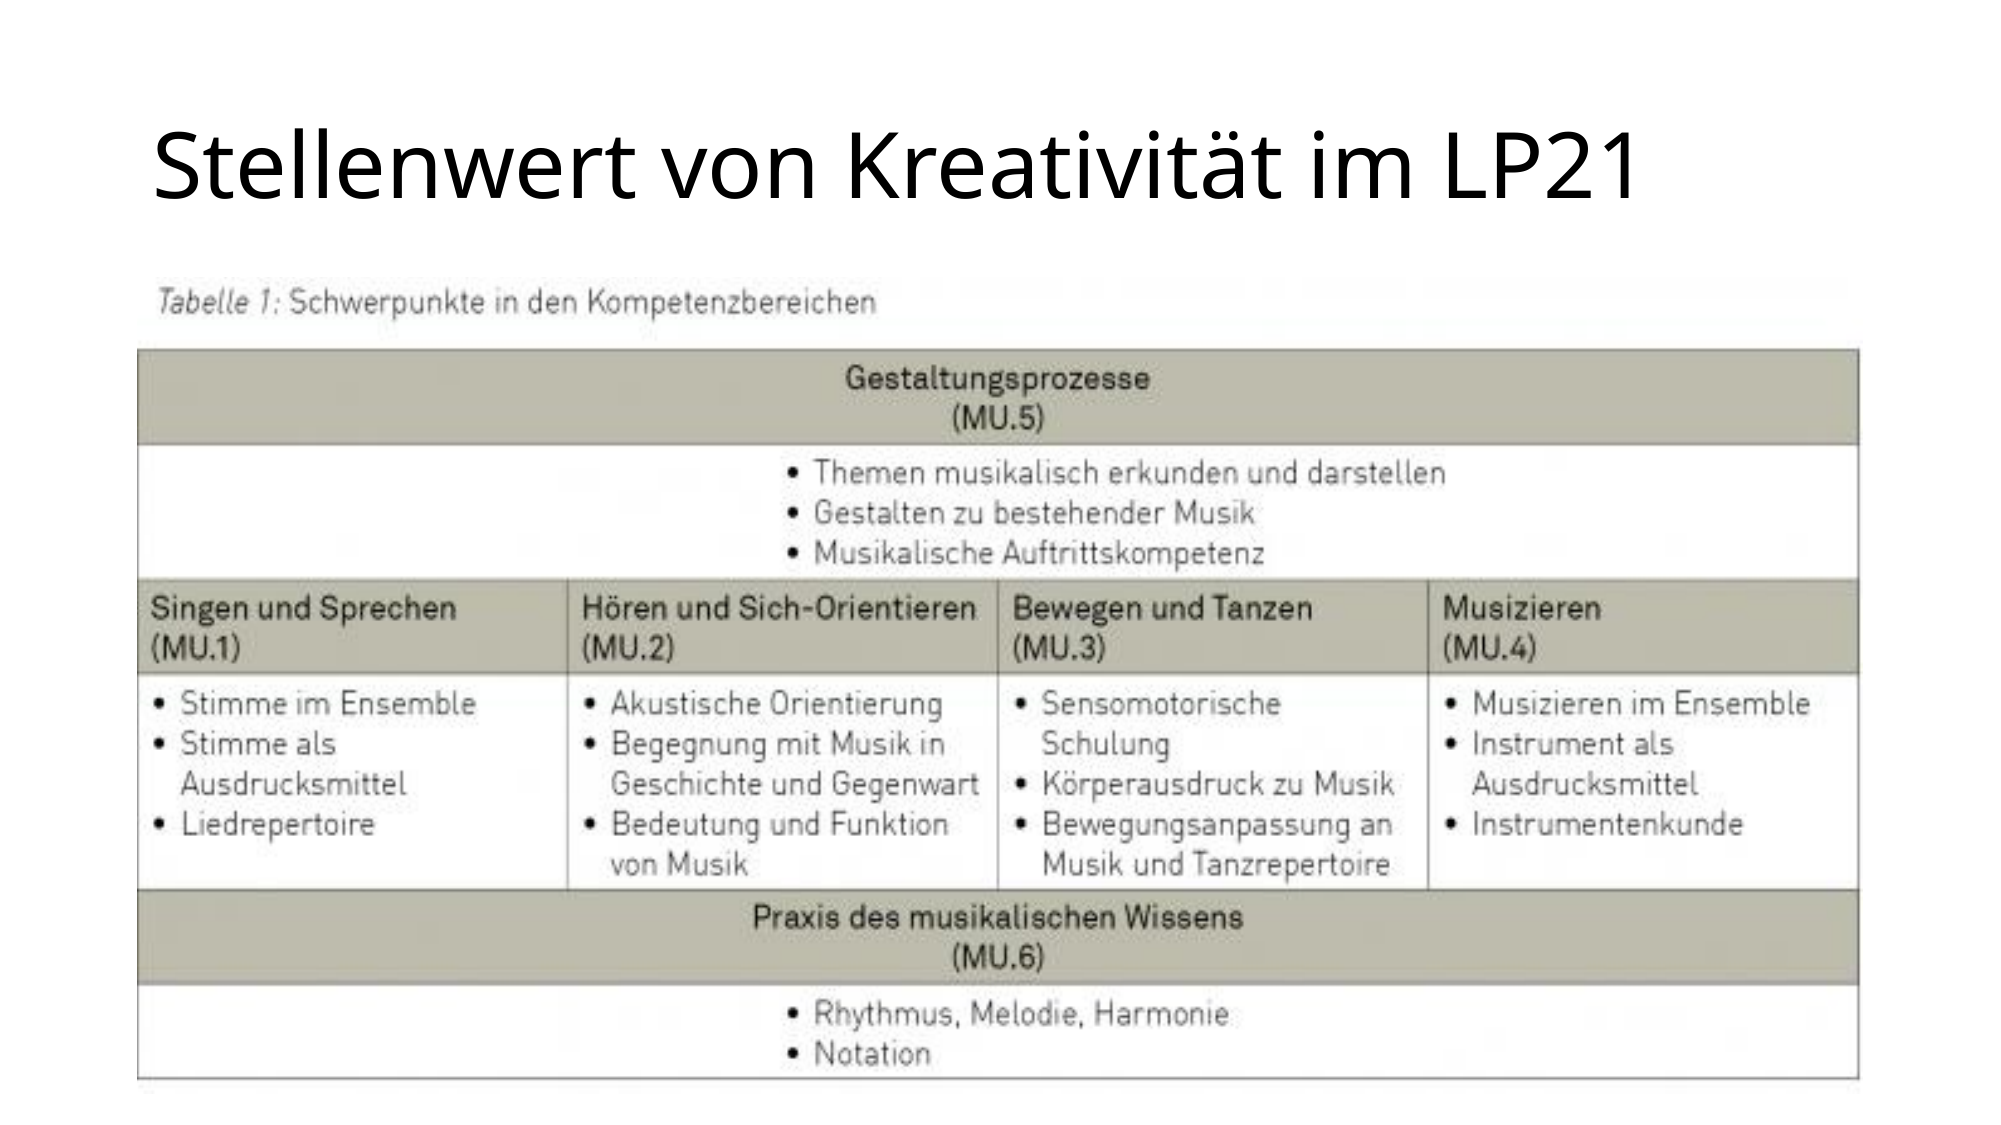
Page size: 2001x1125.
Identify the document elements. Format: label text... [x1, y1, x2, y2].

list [137, 277, 1863, 1094]
title Stellenwert von Kreativität im LP21 [137, 59, 1863, 277]
